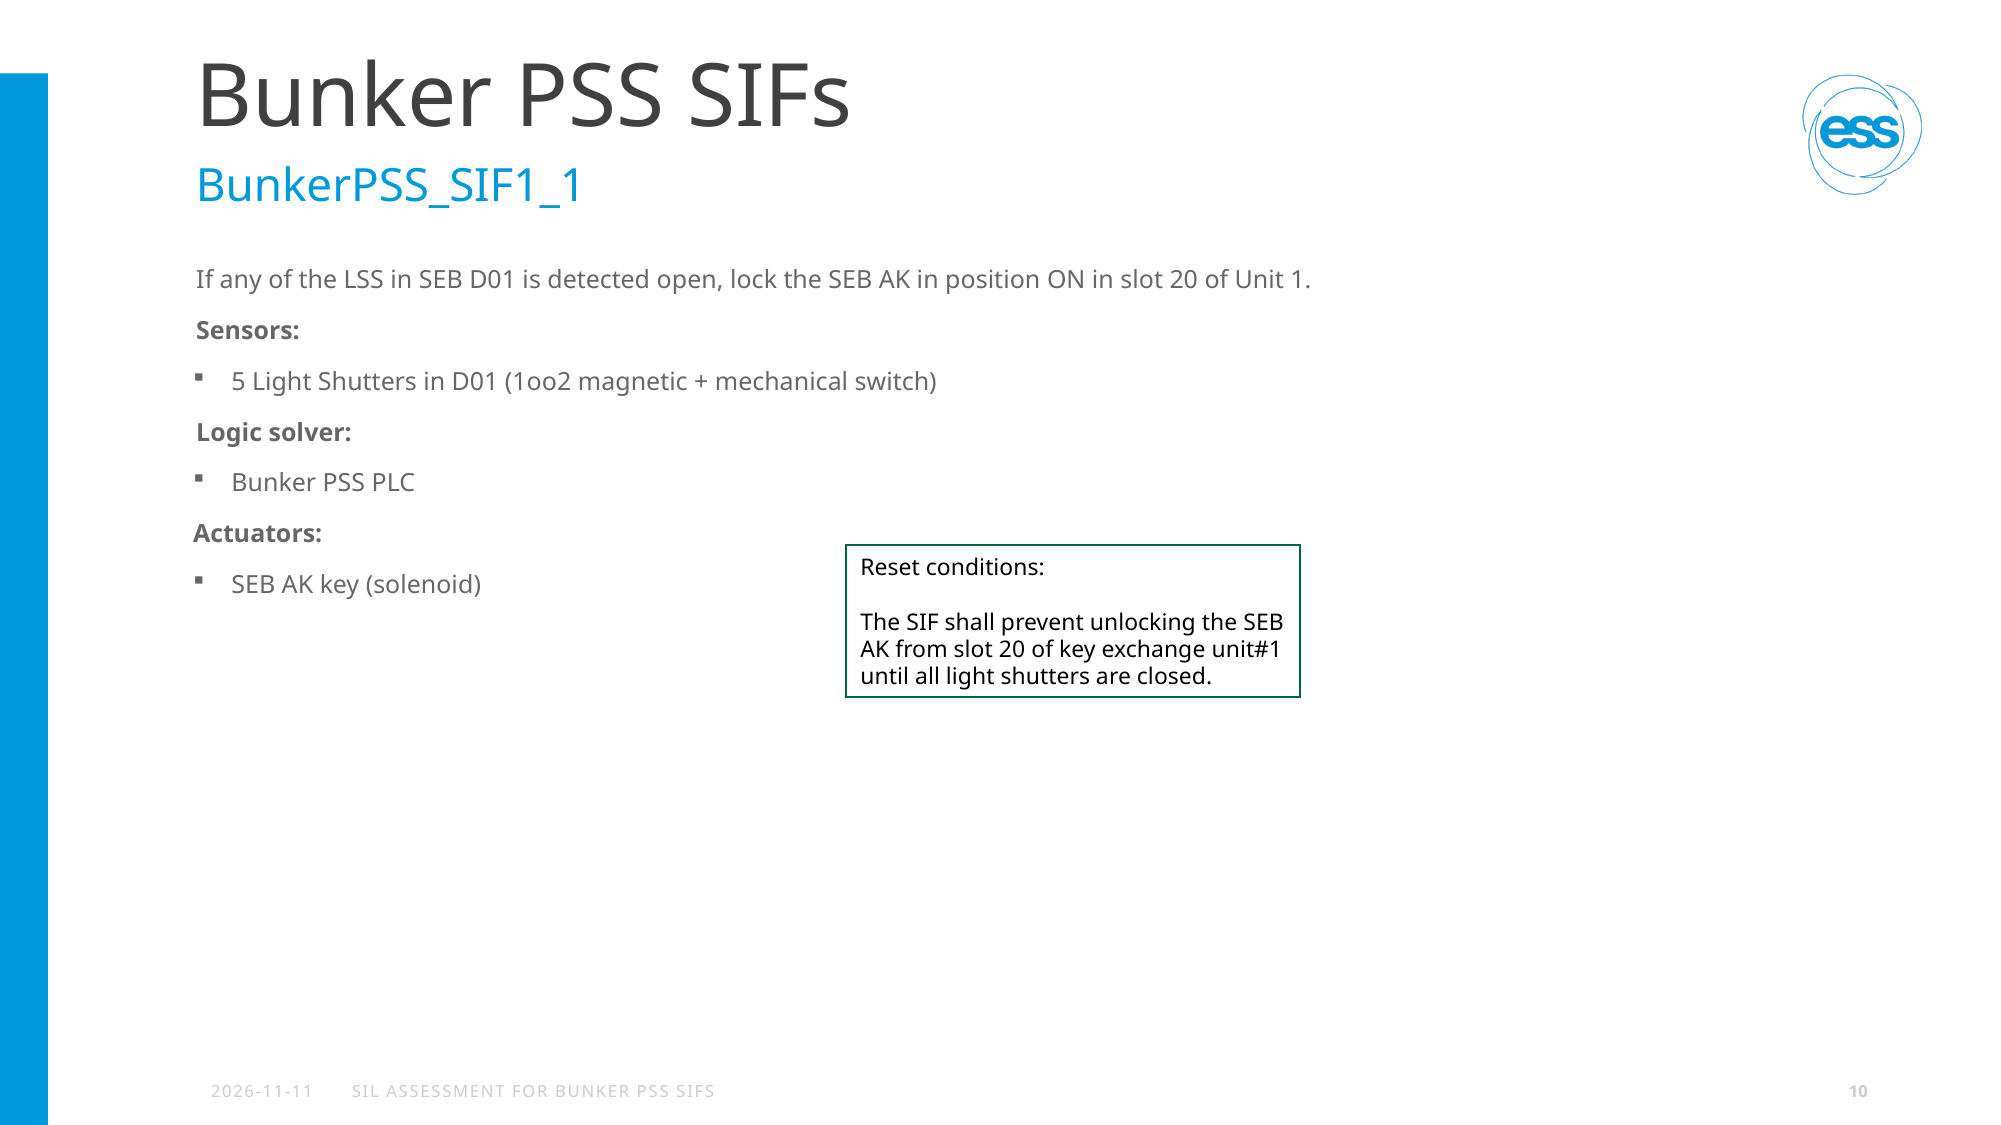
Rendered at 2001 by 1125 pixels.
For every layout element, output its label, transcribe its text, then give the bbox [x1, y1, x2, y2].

title Bunker PSS SIFs [181, 43, 1717, 152]
slide_number 10 [1432, 1062, 1883, 1123]
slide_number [196, 1062, 333, 1123]
list BunkerPSS_SIF1_1 [181, 152, 1717, 236]
list If any of the LSS in SEB D01 is detected open, lock the SEB AK in position ON in slot 20 of Unit 1. Sensors: 5 Light Shutters in D01 (1oo2 magnetic + mechanical switch) Logic solver: Bunker PSS PLC Actuators: SEB AK key (solenoid) [179, 256, 1716, 1039]
text_box Reset conditions: The SIF shall prevent unlocking the SEB AK from slot 20 of key exchange unit#1 until all light shutters are closed. [845, 544, 1301, 698]
footer SIL Assessment for Bunker PSS SIFs [336, 1062, 1046, 1123]
